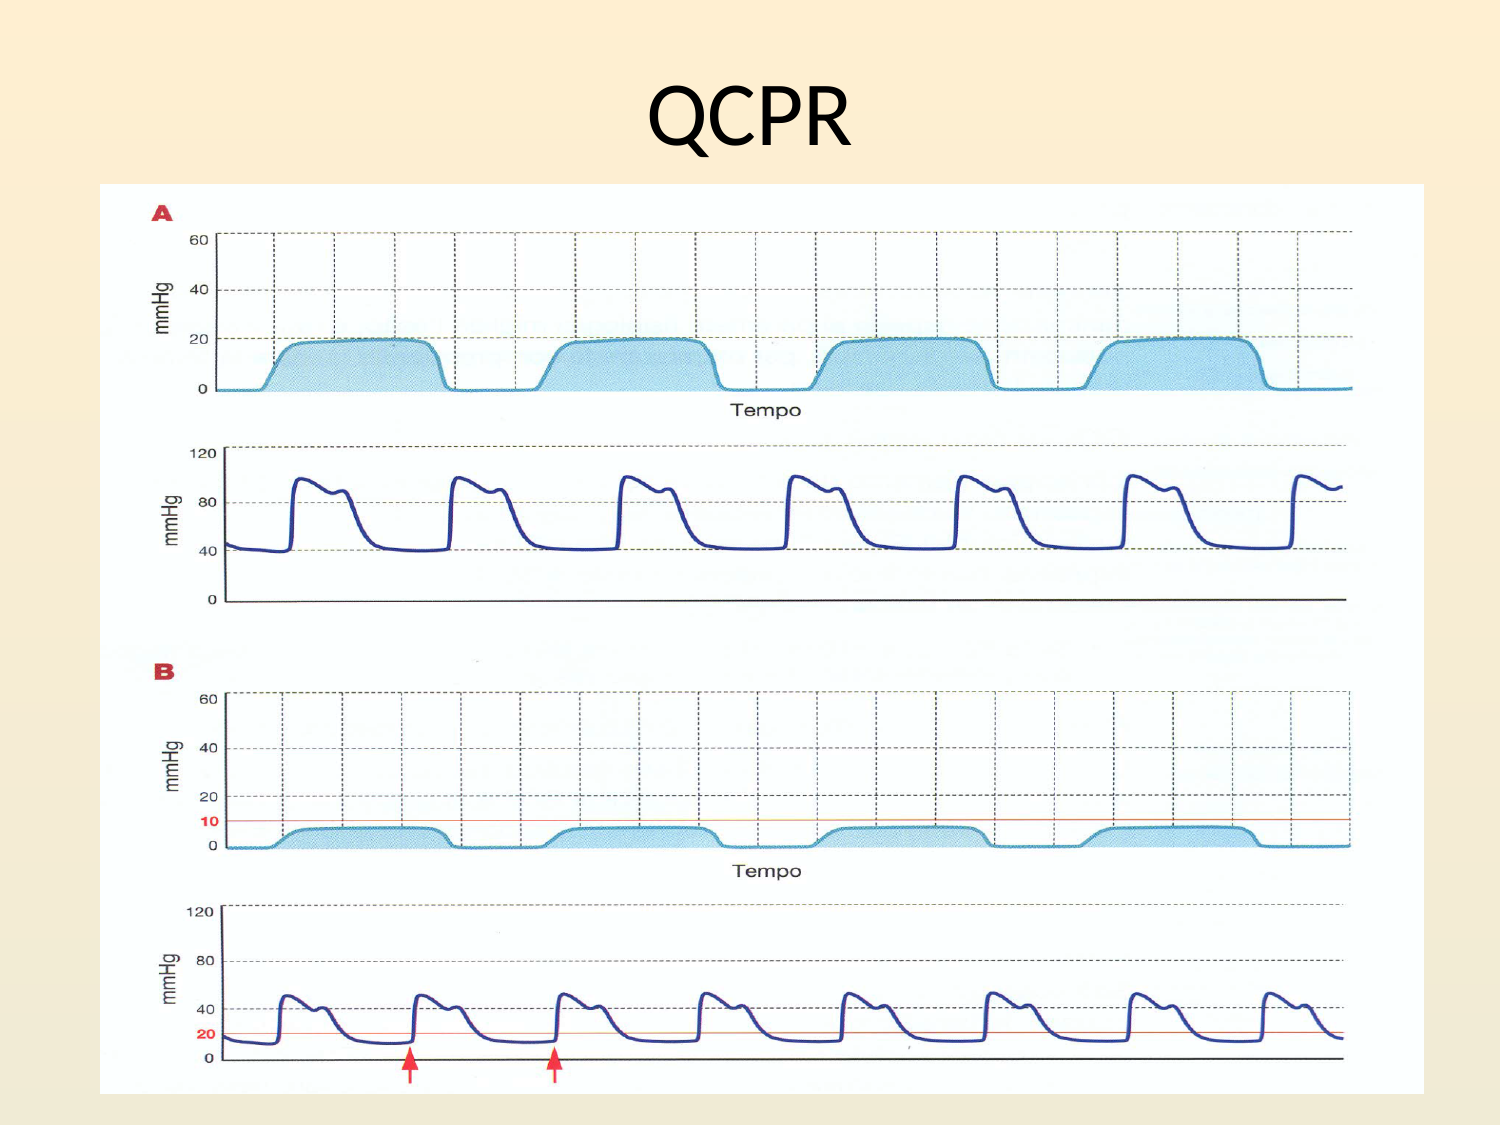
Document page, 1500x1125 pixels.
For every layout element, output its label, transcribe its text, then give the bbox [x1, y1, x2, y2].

title QCPR [75, 45, 1425, 173]
picture [100, 184, 1424, 1095]
